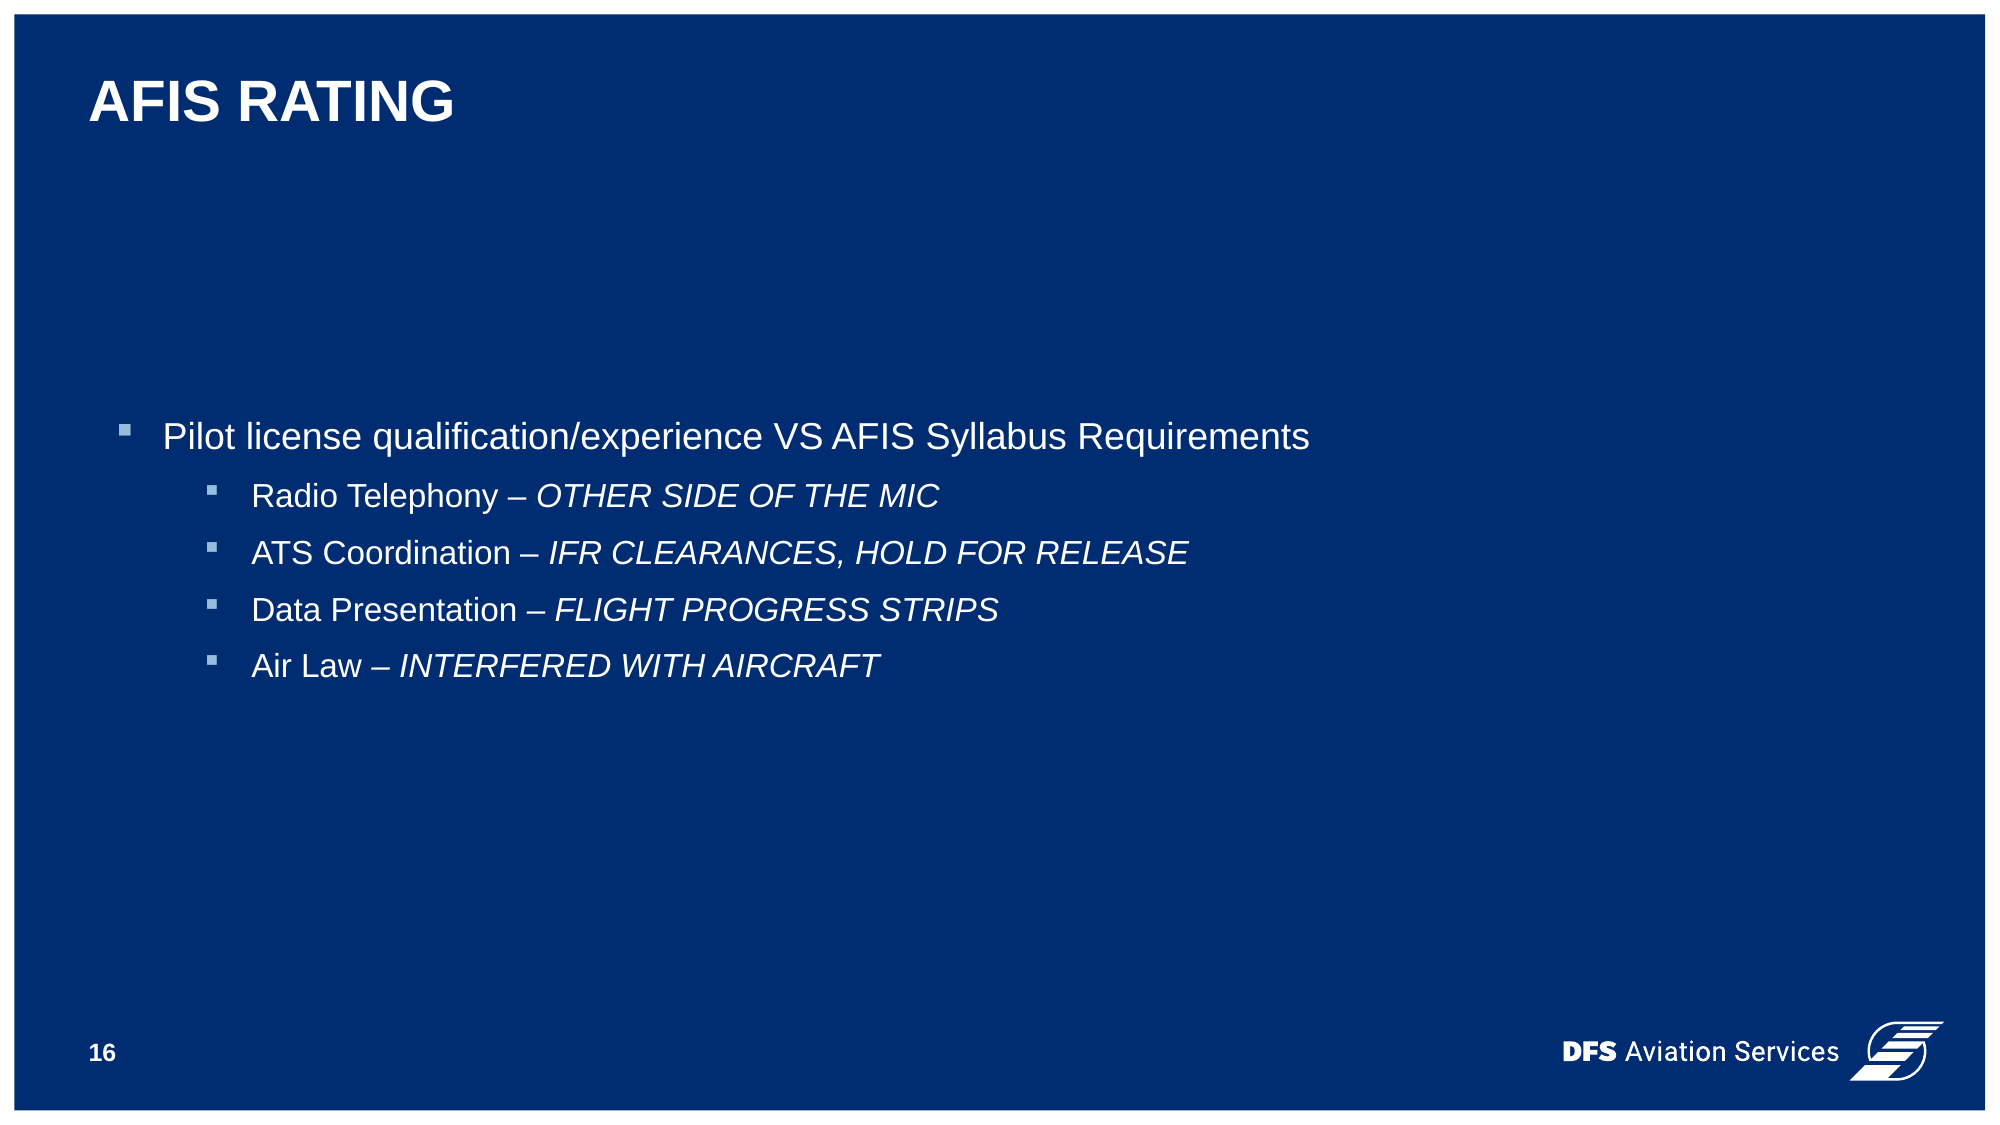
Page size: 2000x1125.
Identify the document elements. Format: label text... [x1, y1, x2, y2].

list Pilot license qualification/experience VS AFIS Syllabus Requirements Radio Telephony – OTHER SIDE OF THE MIC ATS Coordination – IFR CLEARANCES, HOLD FOR RELEASE Data Presentation – FLIGHT PROGRESS STRIPS Air Law – INTERFERED WITH AIRCRAFT [115, 417, 1911, 708]
title AFIS RATING [88, 70, 1911, 130]
slide_number 16 [88, 1021, 143, 1081]
